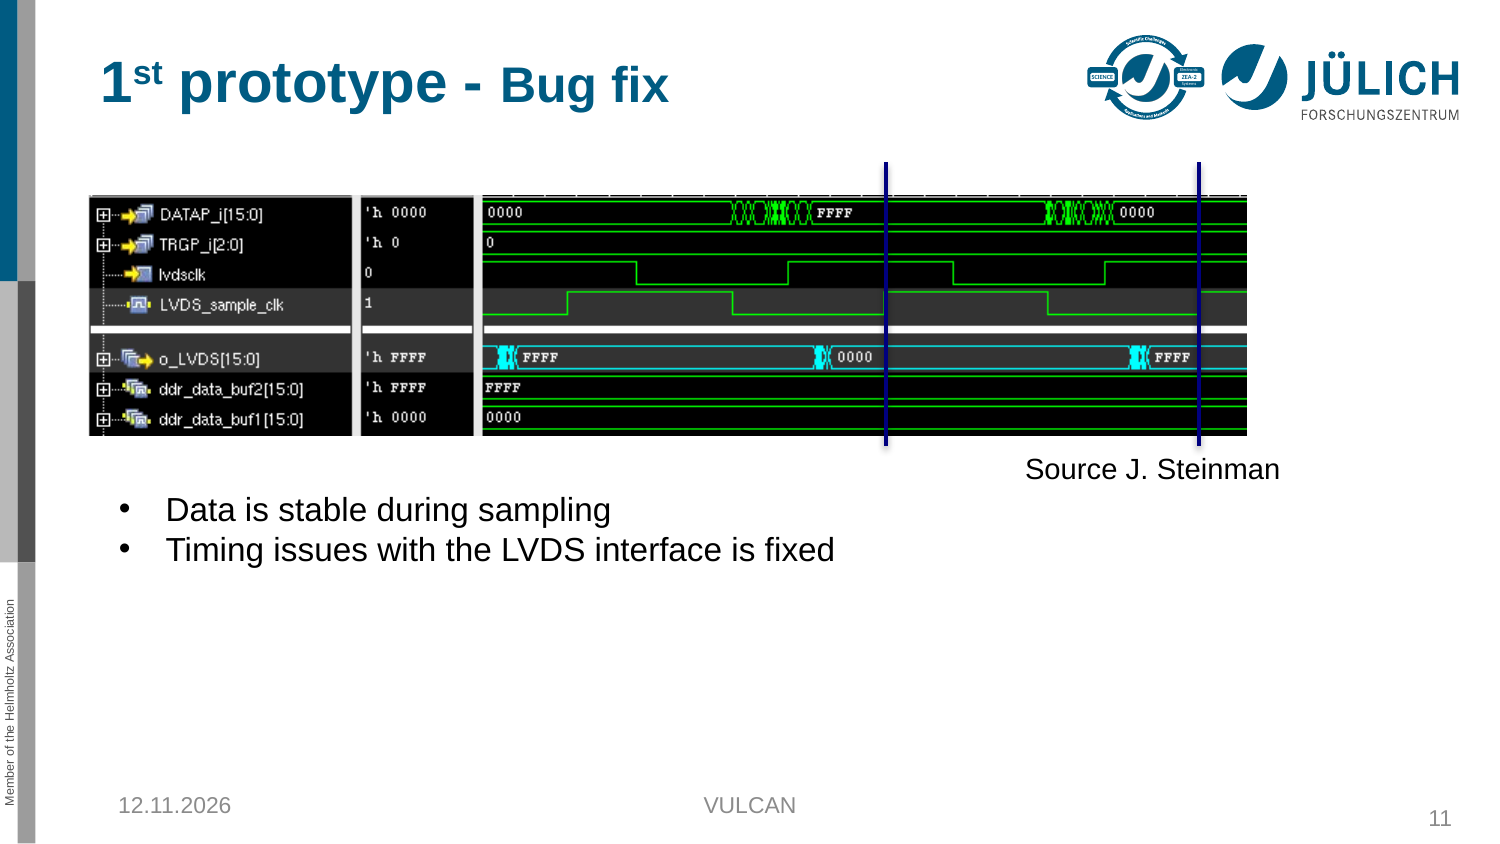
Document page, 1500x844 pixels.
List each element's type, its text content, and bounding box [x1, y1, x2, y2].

title 1st prototype - Bug fix [100, 43, 1329, 115]
picture [887, 195, 1198, 436]
picture [88, 195, 885, 436]
text_box Data is stable during sampling Timing issues with the LVDS interface is fixed [103, 480, 861, 576]
slide_number 11 [1115, 795, 1466, 840]
footer VULCAN [512, 782, 988, 827]
text_box Source J. Steinman [1010, 442, 1304, 493]
picture [1200, 195, 1247, 436]
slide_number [118, 782, 469, 827]
